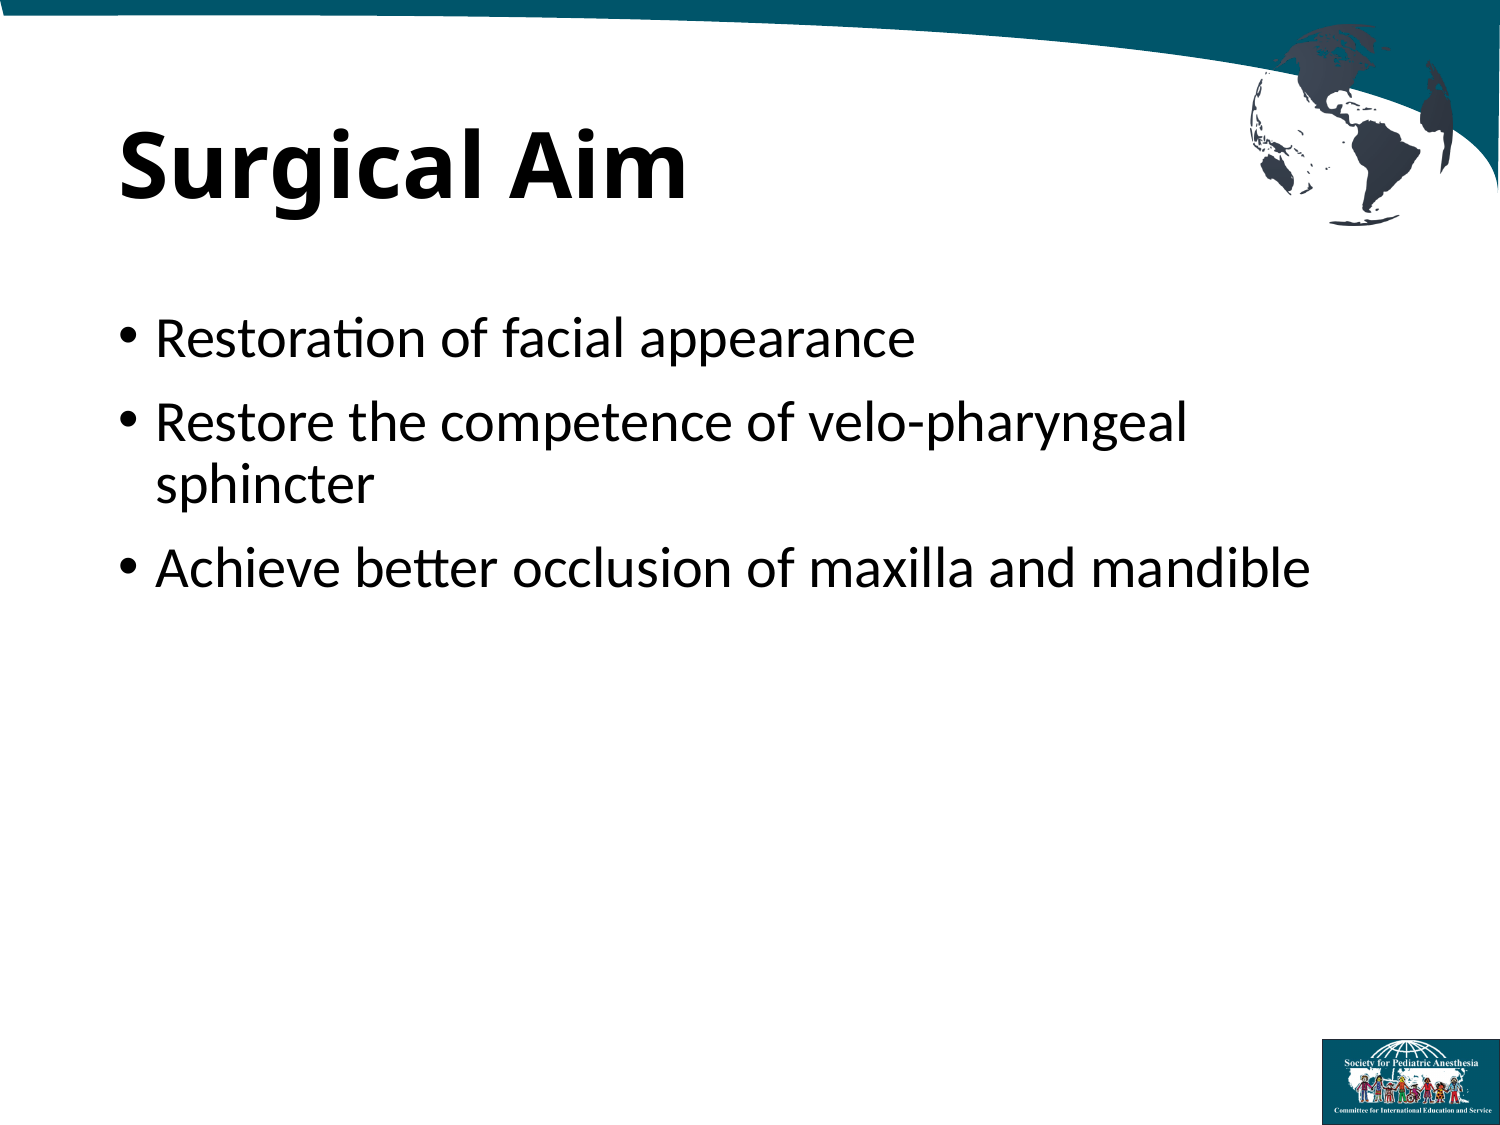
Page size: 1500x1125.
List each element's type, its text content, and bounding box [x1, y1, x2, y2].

picture [1346, 1060, 1356, 1066]
picture [1455, 1060, 1477, 1066]
list Restoration of facial appearance Restore the competence of velo-pharyngeal sphincter Achieve better occlusion of maxilla and mandible [103, 299, 1397, 1014]
picture [1384, 1040, 1427, 1057]
picture [1441, 1062, 1452, 1066]
title Surgical Aim [103, 59, 1397, 278]
picture [1379, 1060, 1388, 1066]
picture [1349, 1067, 1468, 1103]
picture [1357, 1062, 1369, 1066]
picture [1399, 1060, 1415, 1066]
